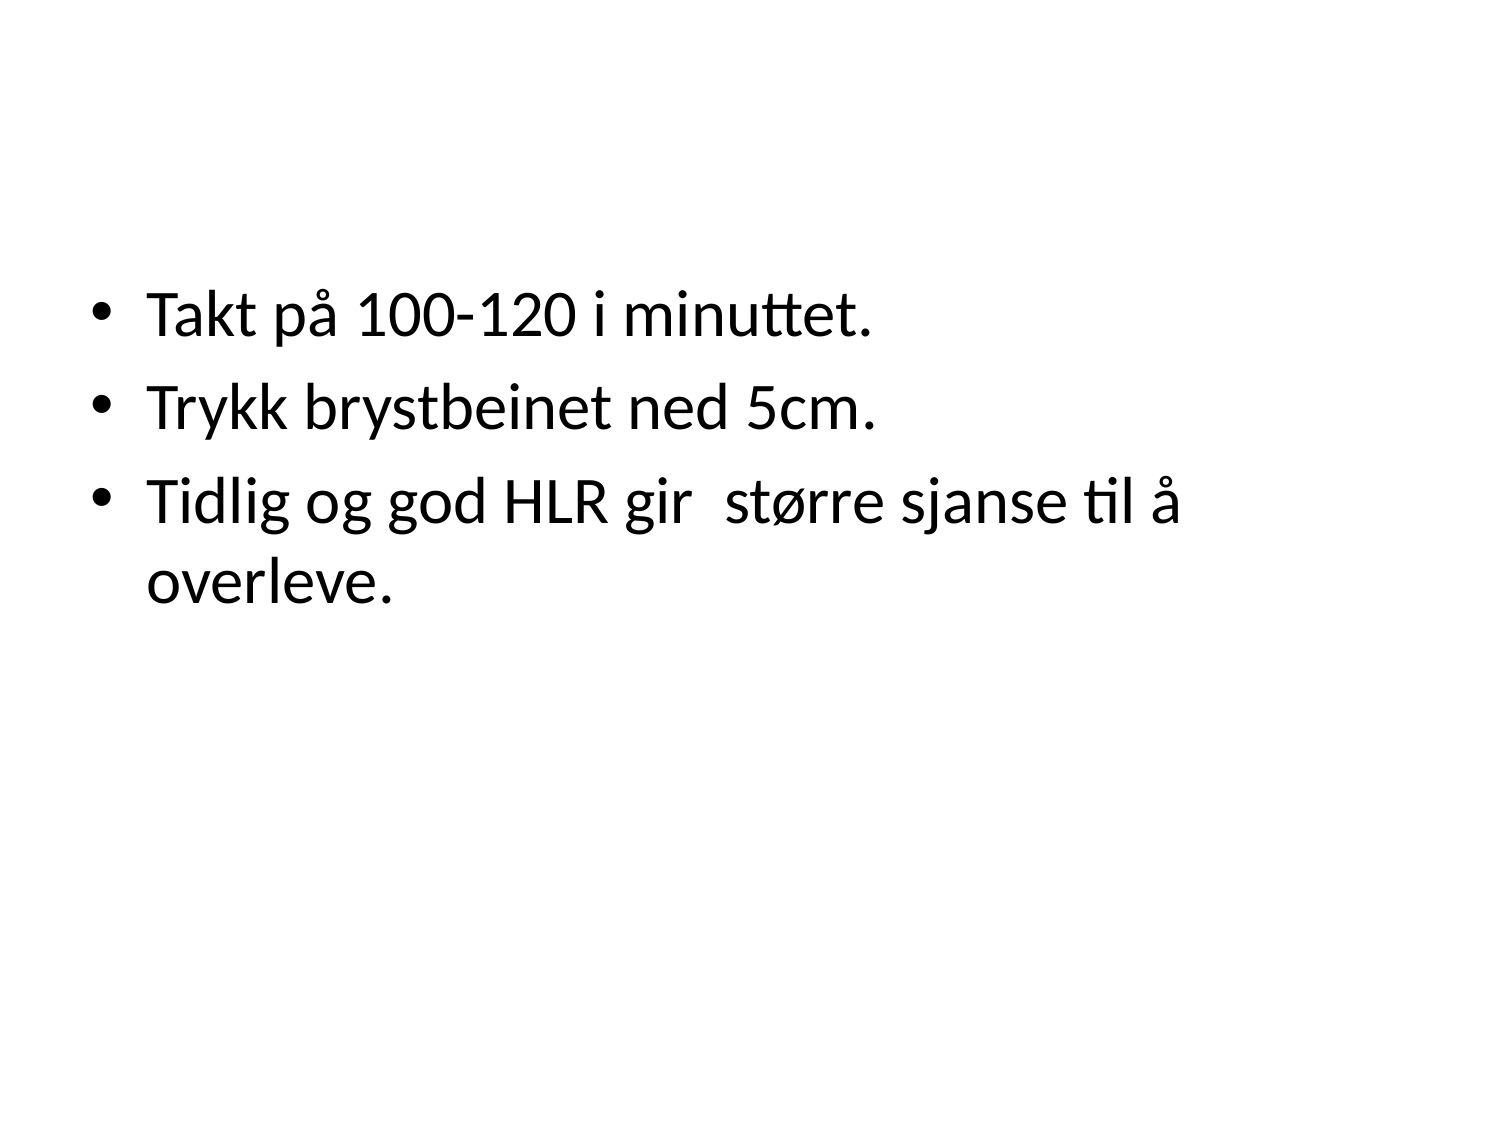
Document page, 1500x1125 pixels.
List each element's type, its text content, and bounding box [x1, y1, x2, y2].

list Takt på 100-120 i minuttet. Trykk brystbeinet ned 5cm. Tidlig og god HLR gir større sjanse til å overleve. [75, 262, 1425, 1005]
